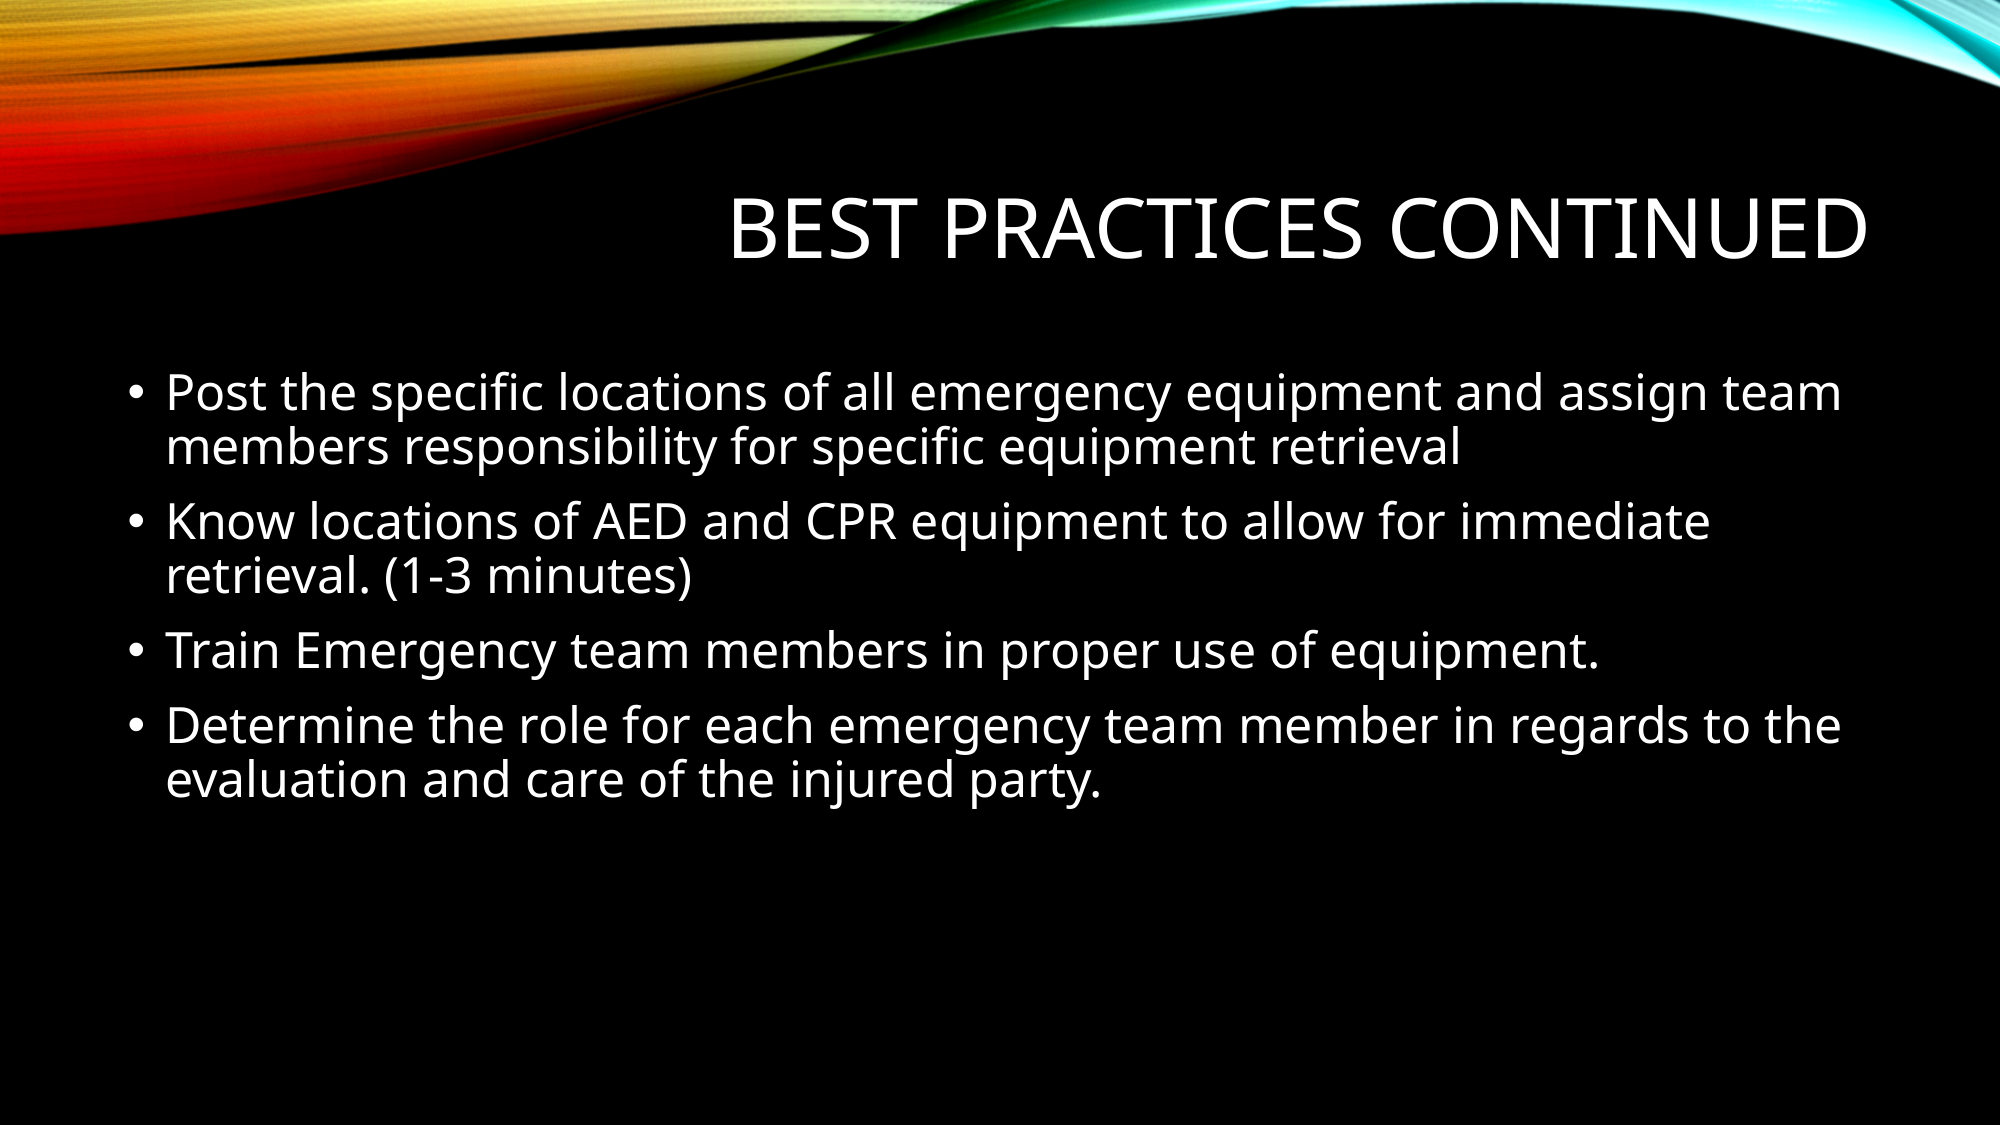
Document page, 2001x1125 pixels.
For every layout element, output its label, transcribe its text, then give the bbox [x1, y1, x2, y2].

list Post the specific locations of all emergency equipment and assign team members responsibility for specific equipment retrieval Know locations of AED and CPR equipment to allow for immediate retrieval. (1-3 minutes) Train Emergency team members in proper use of equipment. Determine the role for each emergency team member in regards to the evaluation and care of the injured party. [112, 360, 1888, 1021]
title Best Practices continued [474, 125, 1888, 338]
picture [0, 0, 2000, 237]
